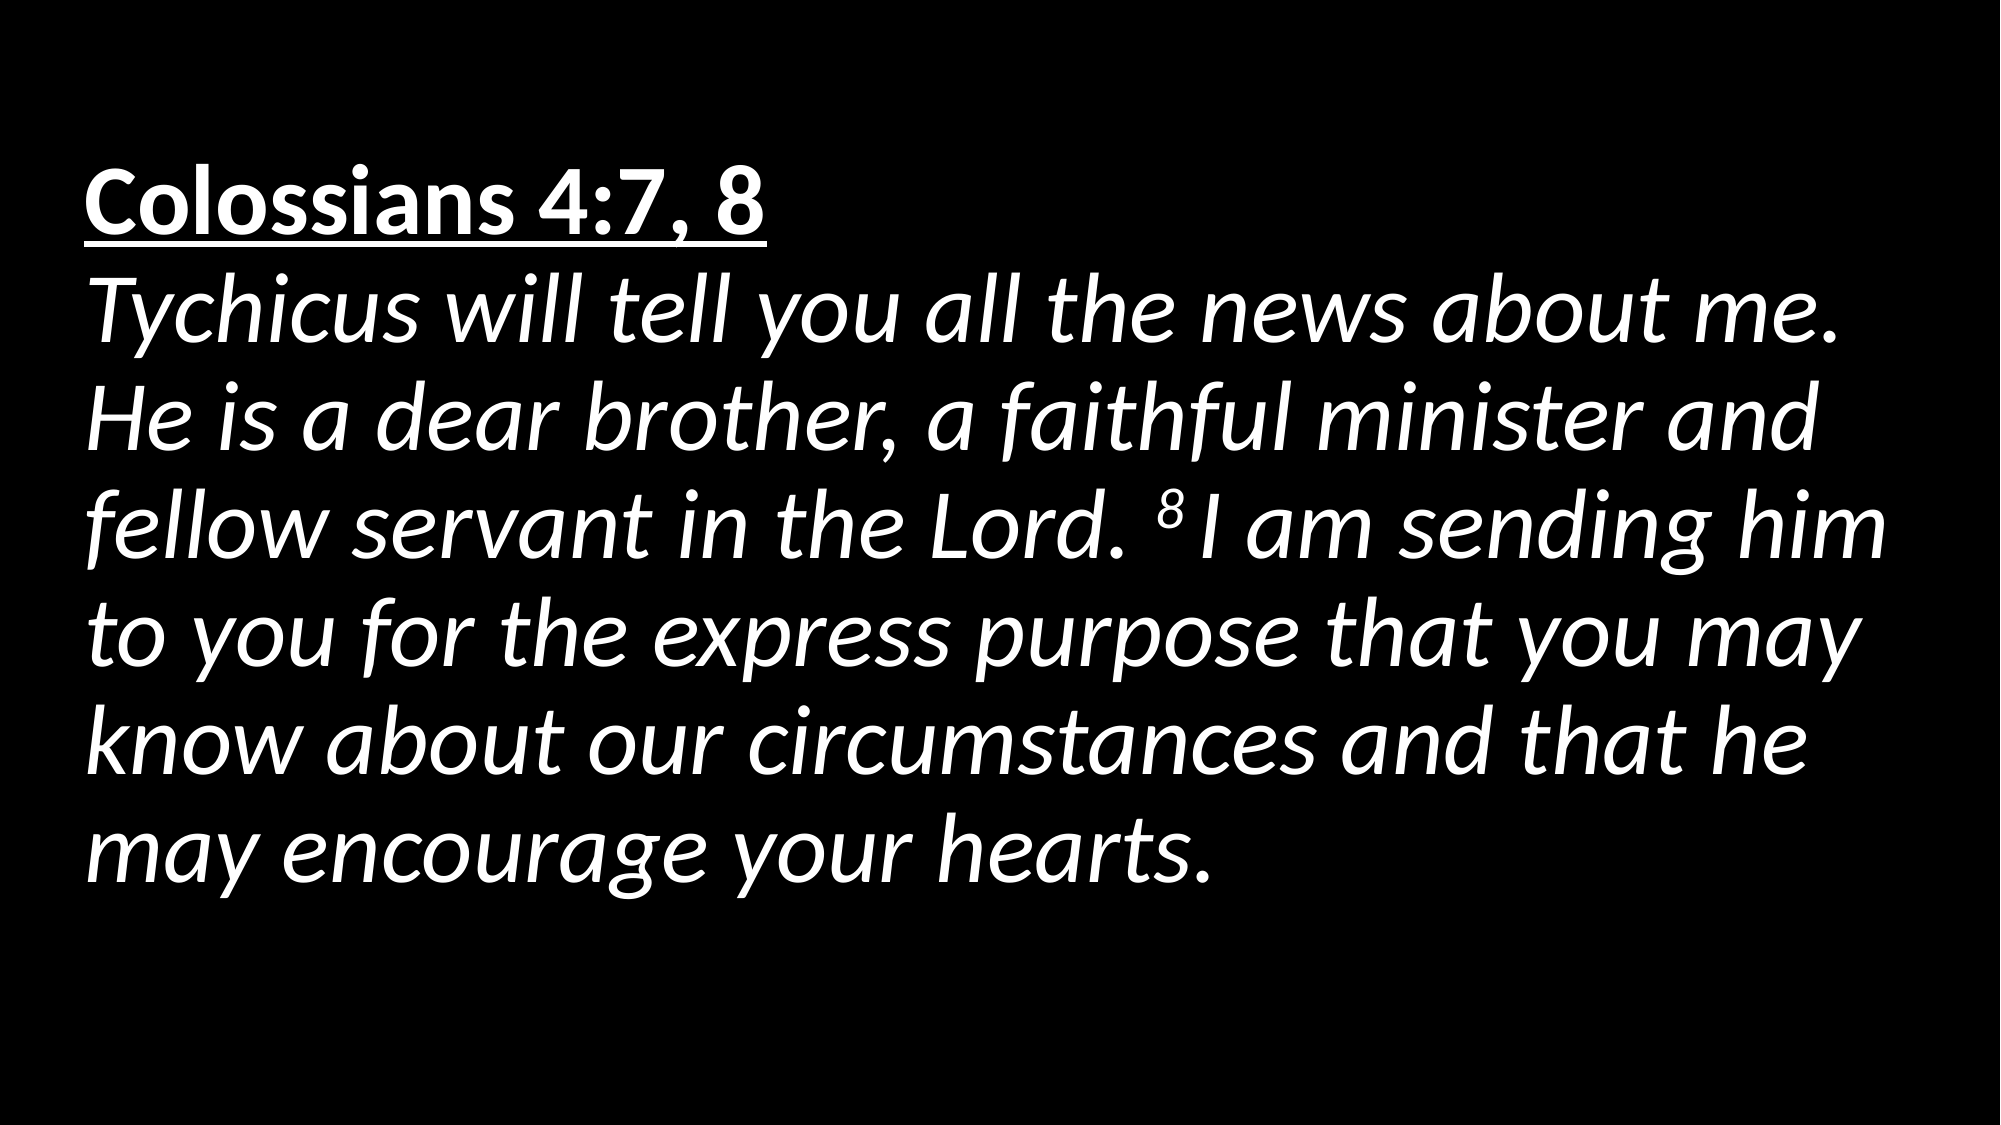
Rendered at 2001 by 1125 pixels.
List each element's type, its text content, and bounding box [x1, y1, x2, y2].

title Colossians 4:7, 8 Tychicus will tell you all the news about me. He is a dear brother, a faithful minister and fellow servant in the Lord. 8 I am sending him to you for the express purpose that you may know about our circumstances and that he may encourage your hearts. [69, 47, 1953, 1125]
